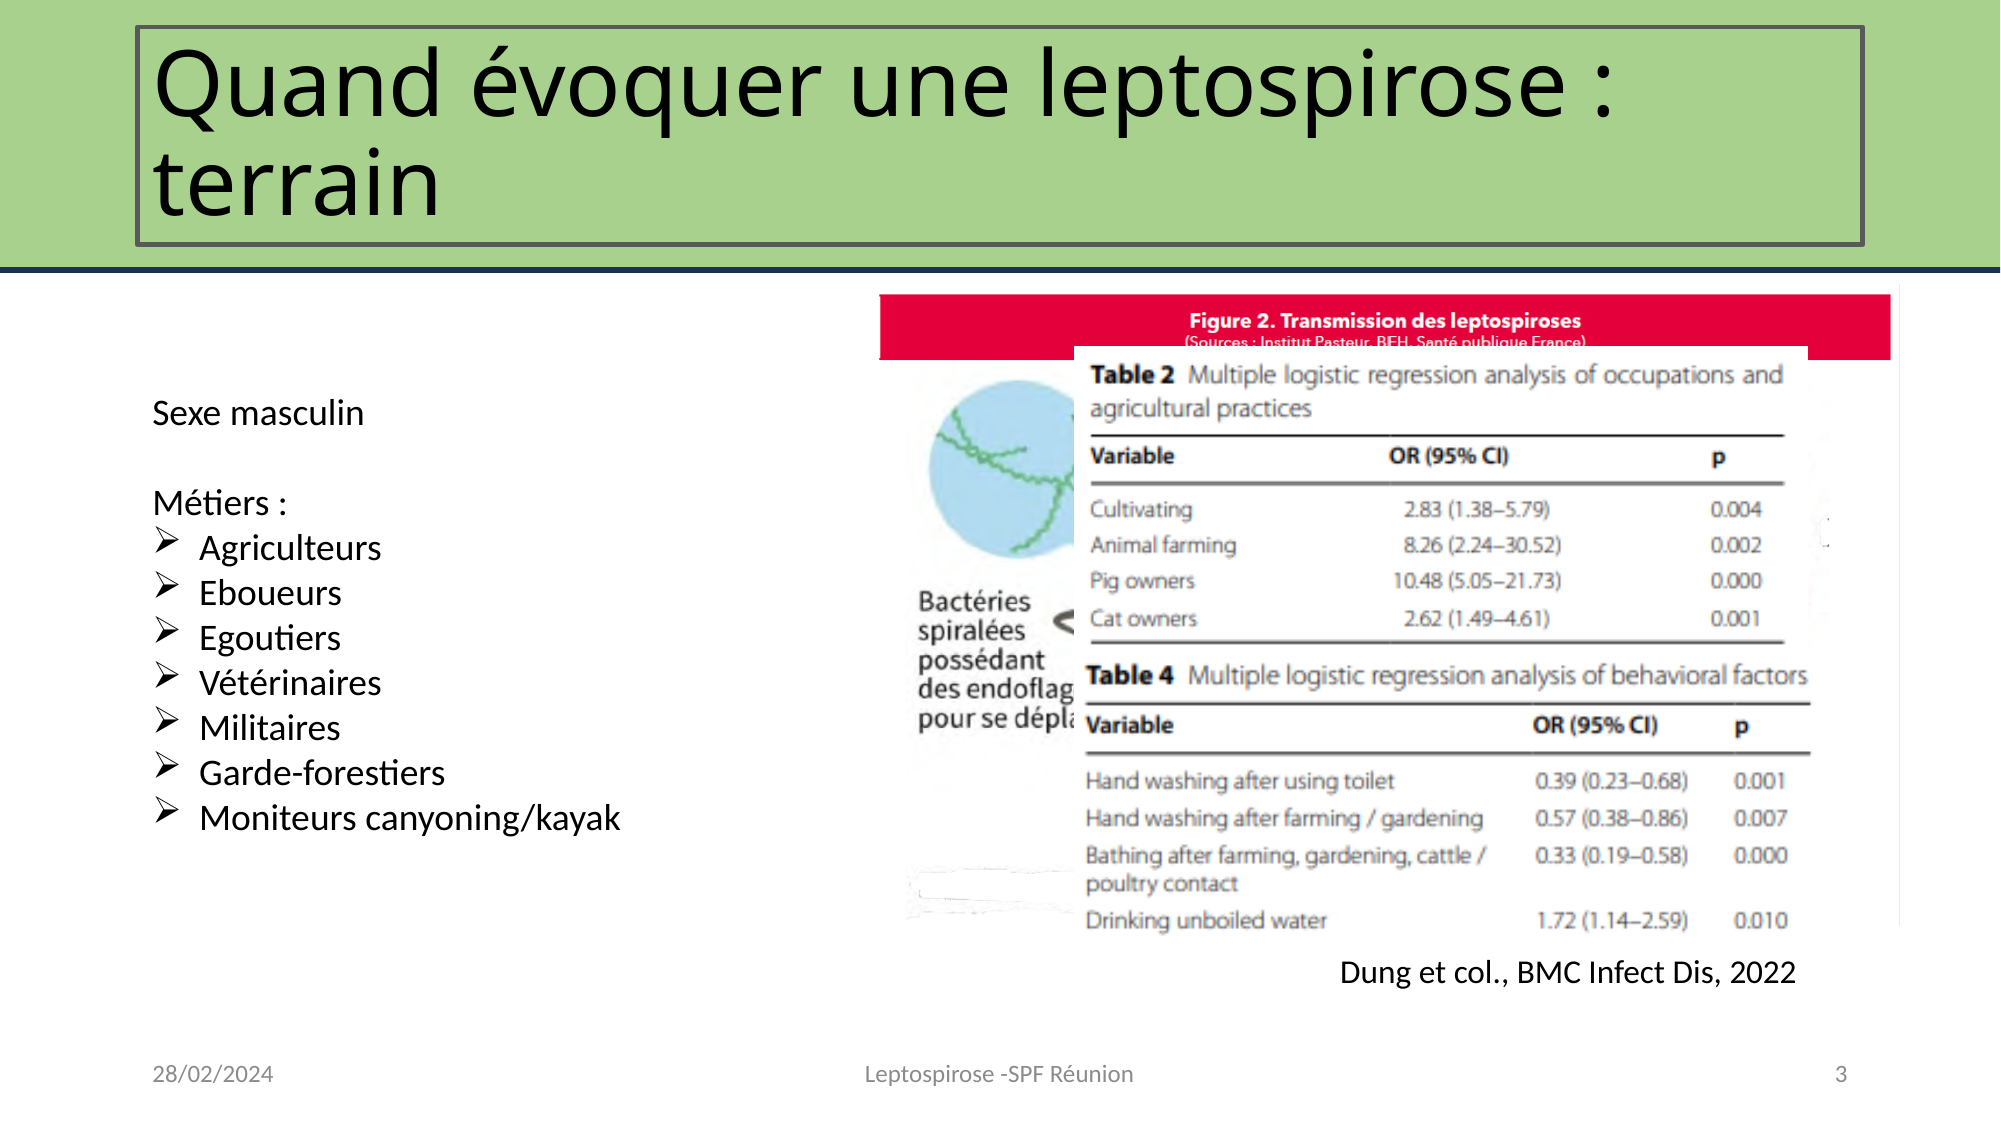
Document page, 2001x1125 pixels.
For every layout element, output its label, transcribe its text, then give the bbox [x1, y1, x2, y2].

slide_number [137, 1042, 588, 1103]
footer Leptospirose -SPF Réunion [662, 1042, 1338, 1103]
text_box Dung et col., BMC Infect Dis, 2022 [1083, 964, 1820, 998]
title Quand évoquer une leptospirose : terrain [135, 25, 1865, 247]
text_box Sexe masculin Métiers : Agriculteurs Eboueurs Egoutiers Vétérinaires Militaires Garde-forestiers Moniteurs canyoning/kayak [137, 380, 982, 980]
slide_number 3 [1412, 1042, 1863, 1103]
picture [872, 284, 1901, 964]
